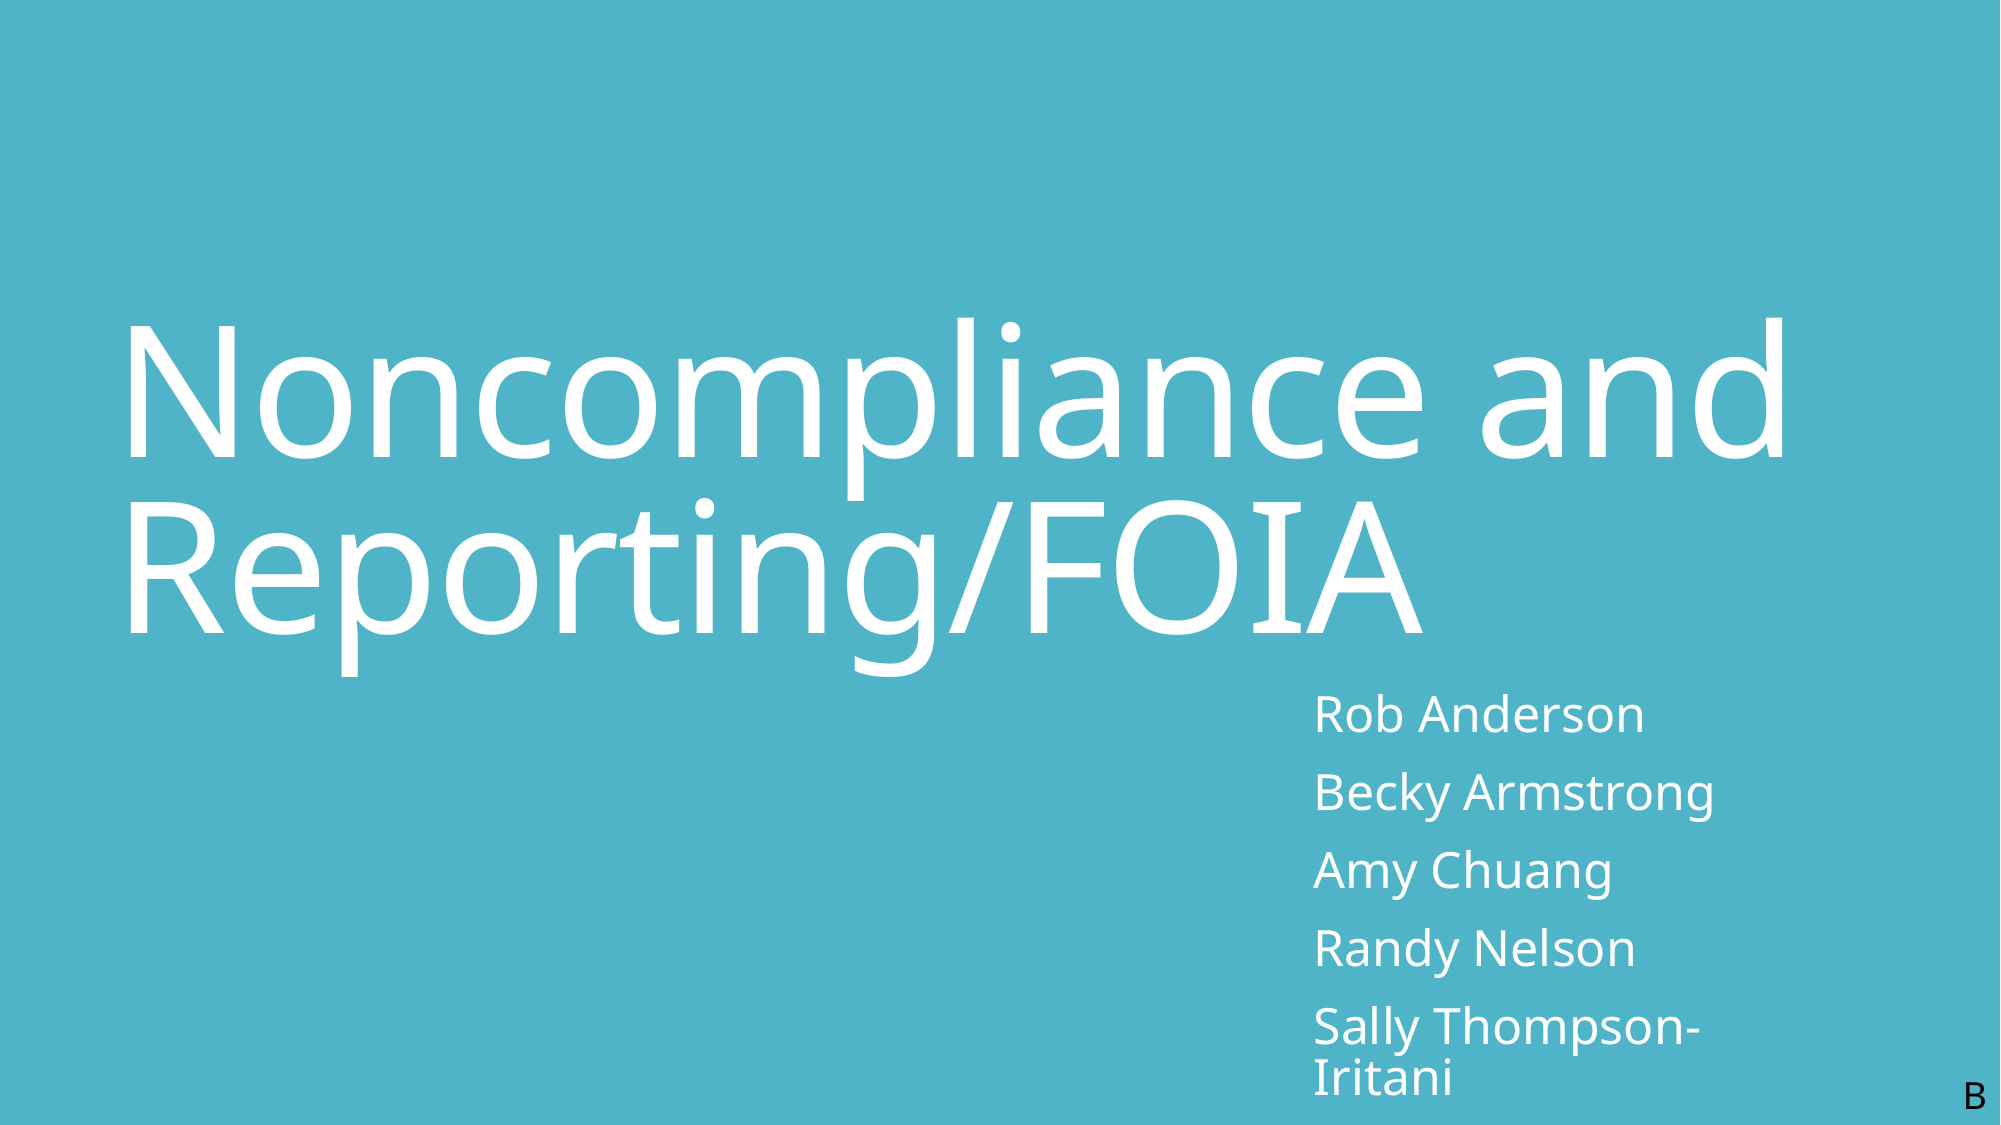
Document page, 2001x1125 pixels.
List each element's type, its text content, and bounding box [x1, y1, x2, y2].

title Noncompliance and Reporting/FOIA [98, 126, 1868, 677]
subtitle Rob Anderson Becky Armstrong Amy Chuang Randy Nelson Sally Thompson-Iritani [1298, 683, 1832, 954]
text_box B [1947, 1064, 2000, 1125]
